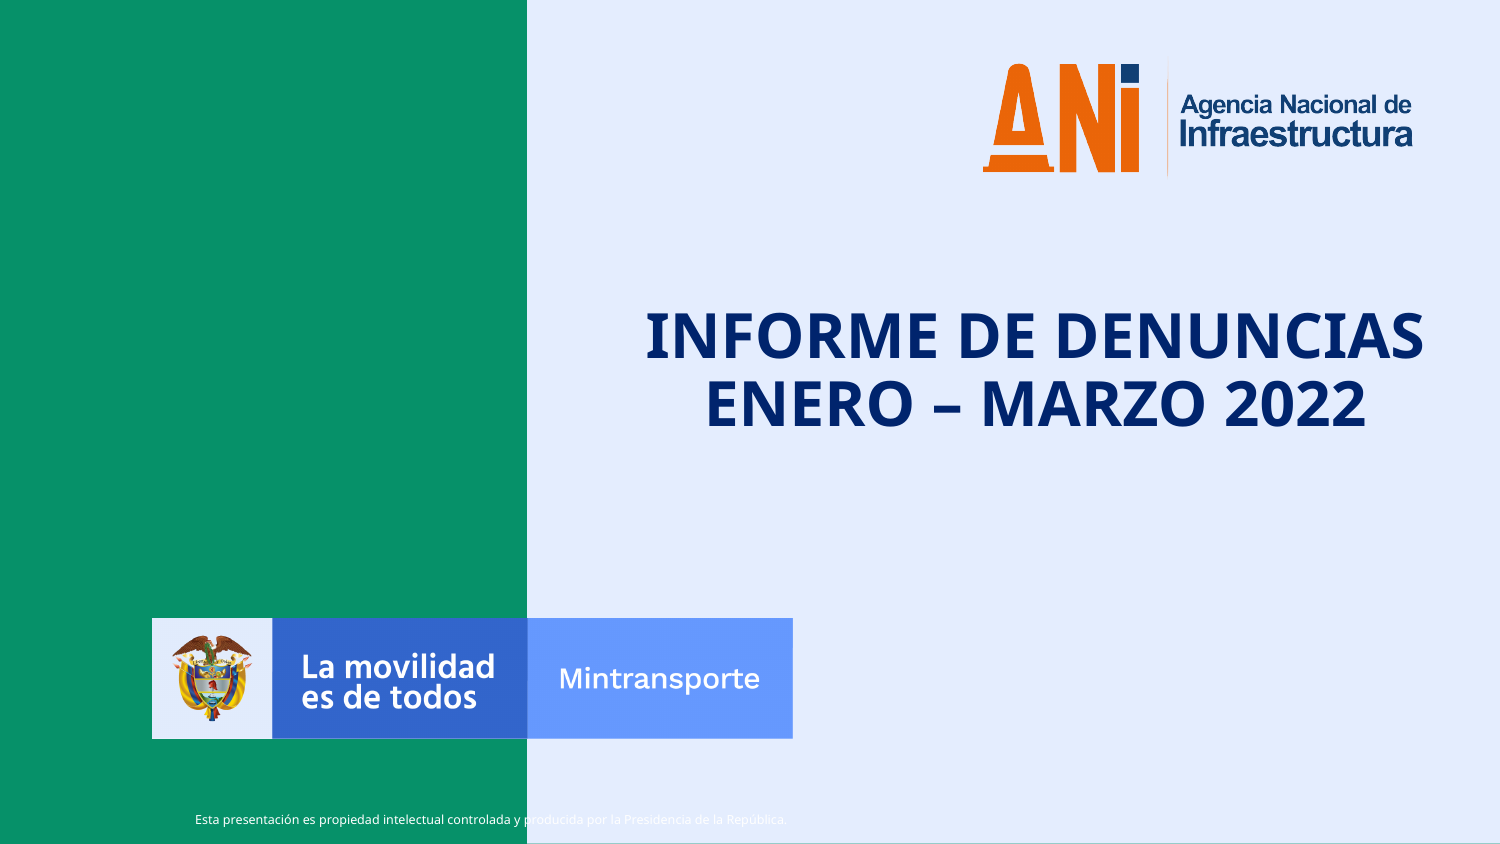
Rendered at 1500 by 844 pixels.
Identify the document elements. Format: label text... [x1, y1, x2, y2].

picture [983, 56, 1413, 180]
picture [152, 618, 793, 739]
list INFORME DE DENUNCIAS ENERO – MARZO 2022 [616, 299, 1439, 545]
